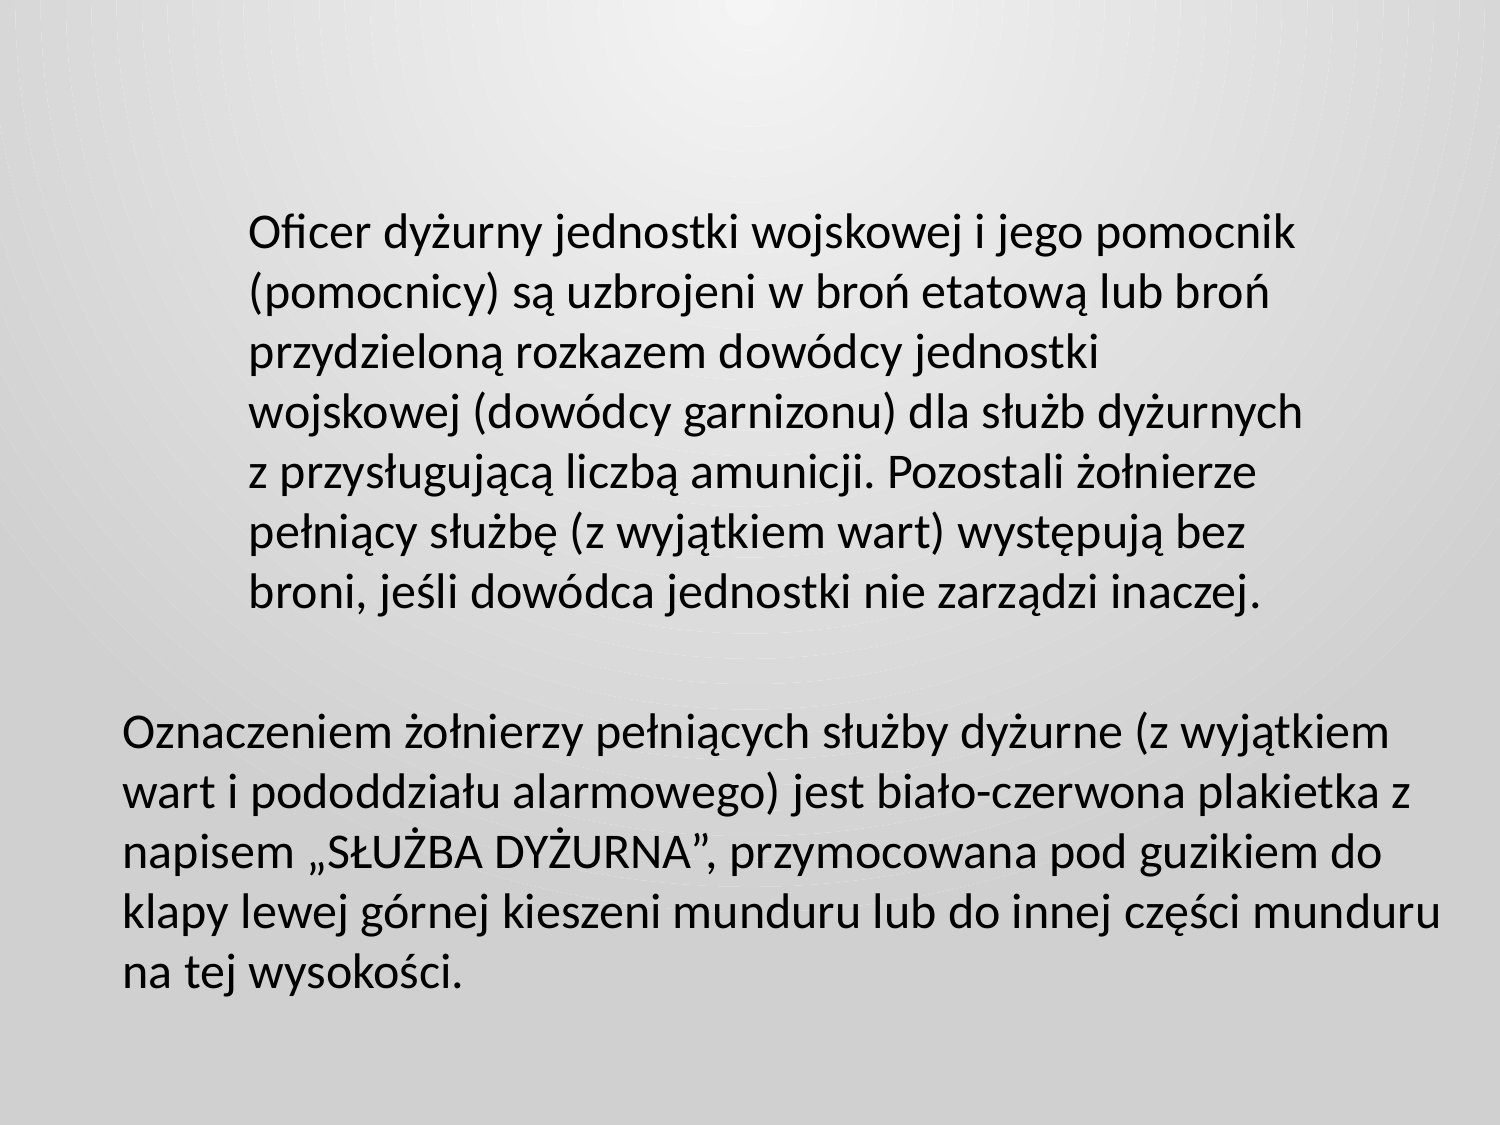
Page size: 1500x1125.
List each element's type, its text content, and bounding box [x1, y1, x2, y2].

text_box Oznaczeniem żołnierzy pełniących służby dyżurne (z wyjątkiem wart i pododdziału alarmowego) jest biało-czerwona plakietka z napisem „SŁUŻBA DYŻURNA”, przymocowana pod guzikiem do klapy lewej górnej kieszeni munduru lub do innej części munduru na tej wysokości. [107, 691, 1461, 1006]
text_box Oficer dyżurny jednostki wojskowej i jego pomocnik (pomocnicy) są uzbrojeni w broń etatową lub broń przydzieloną rozkazem dowódcy jednostki wojskowej (dowódcy garnizonu) dla służb dyżurnych z przysługującą liczbą amunicji. Pozostali żołnierze pełniący służbę (z wyjątkiem wart) występują bez broni, jeśli dowódca jednostki nie zarządzi inaczej. [234, 190, 1334, 626]
